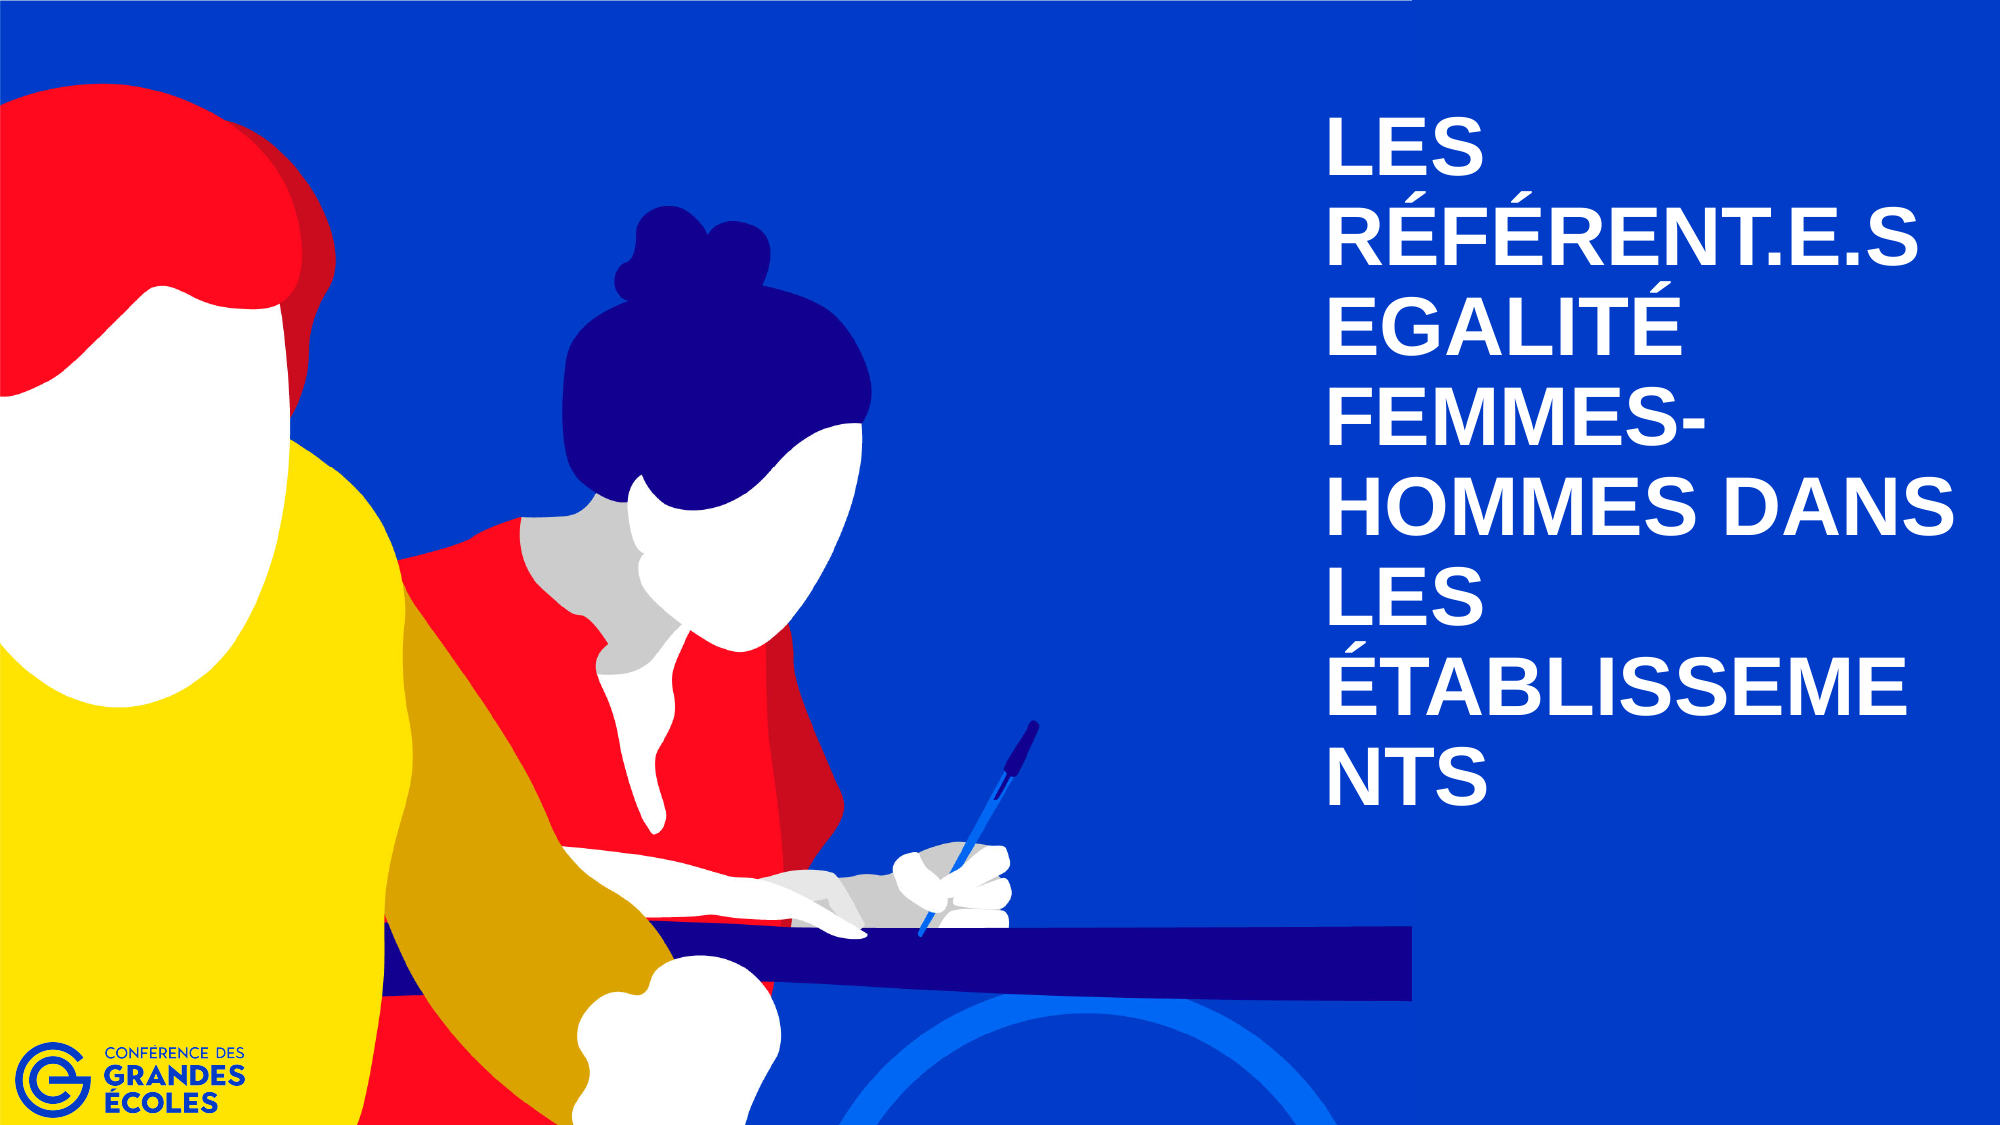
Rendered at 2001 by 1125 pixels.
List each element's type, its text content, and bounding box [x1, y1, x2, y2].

picture [0, 0, 1412, 1125]
title Les référent.e.s Egalité Femmes-Hommes dans les établissements [1309, 439, 1978, 831]
